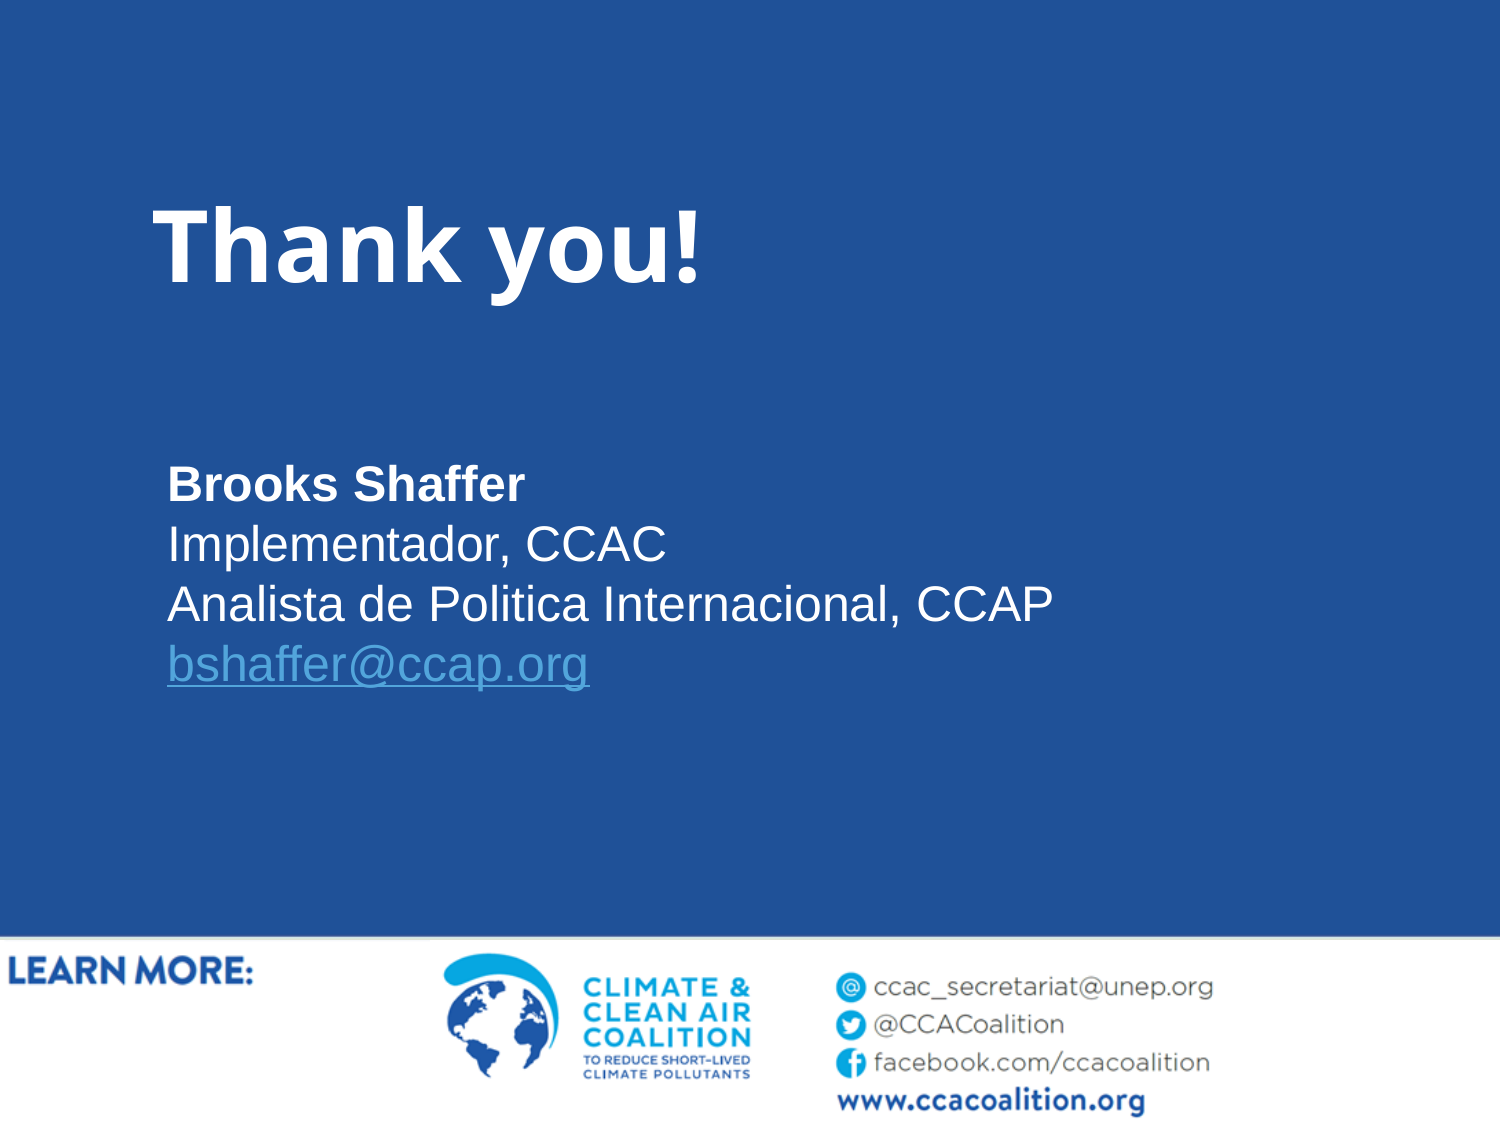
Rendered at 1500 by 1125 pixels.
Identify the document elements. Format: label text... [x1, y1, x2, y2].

picture [0, 0, 1500, 940]
text_box Brooks Shaffer Implementador, CCAC Analista de Politica Internacional, CCAP bshaffer@ccap.org [152, 444, 1473, 760]
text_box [0, 940, 1500, 1125]
